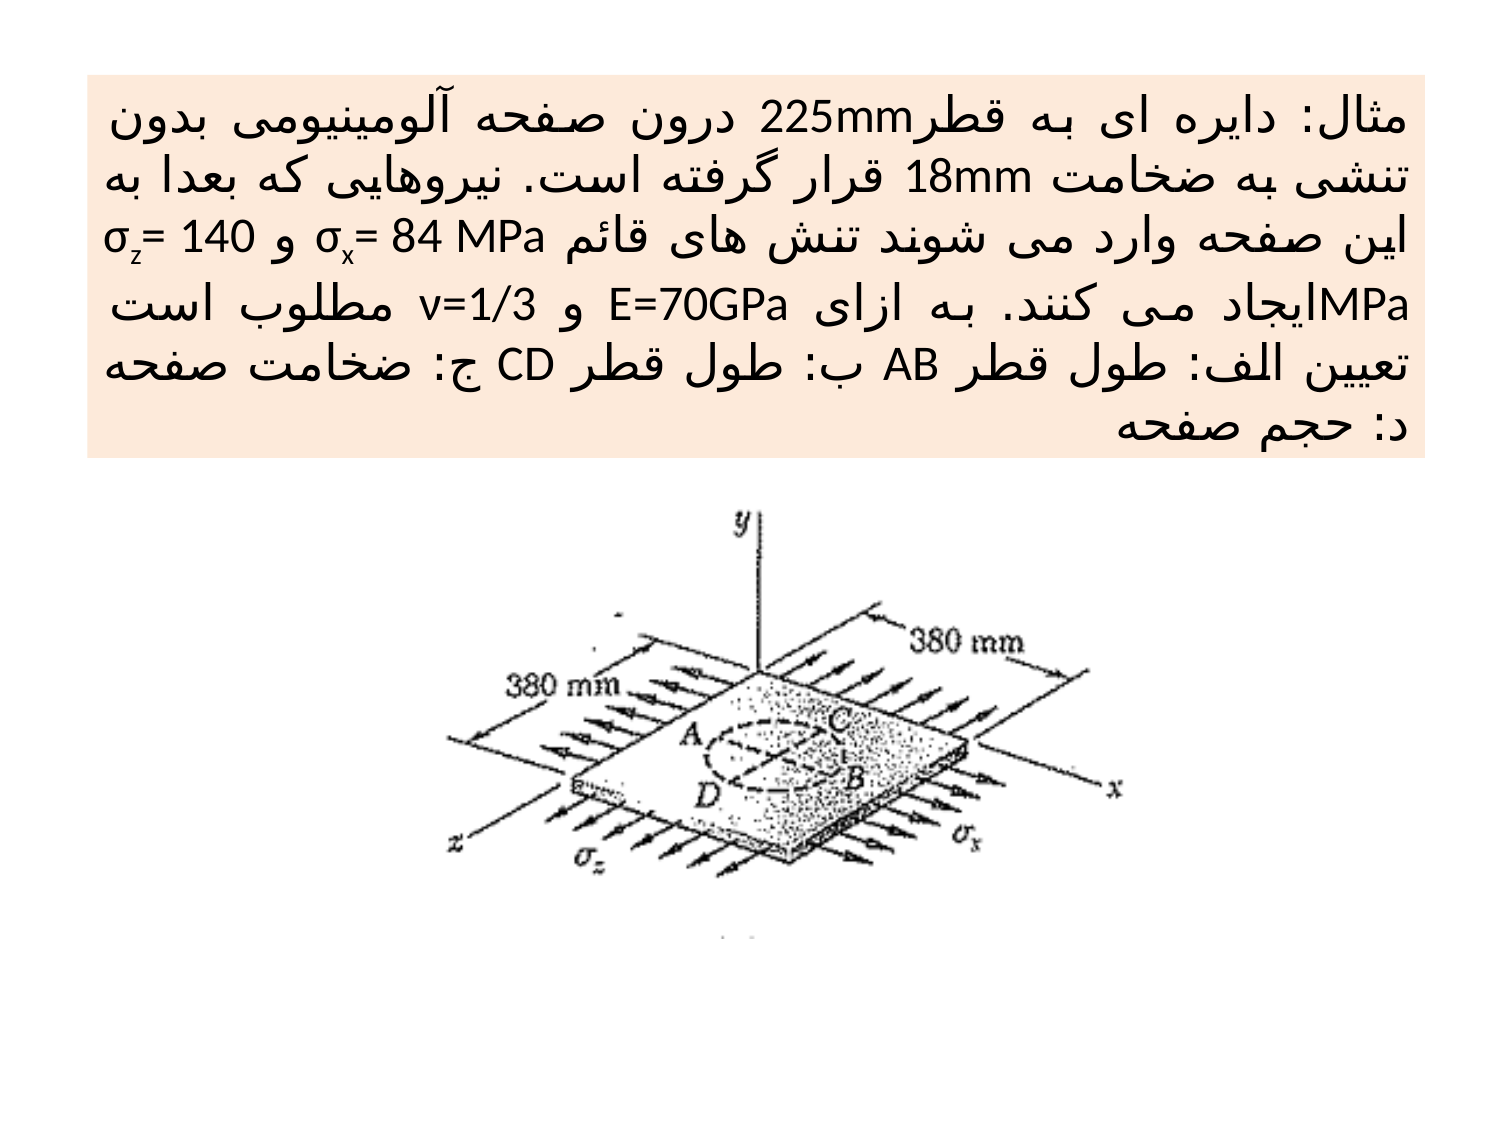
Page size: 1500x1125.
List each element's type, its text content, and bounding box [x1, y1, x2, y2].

picture [412, 487, 1135, 940]
text_box مثال: دایره ای به قطر225mm درون صفحه آلومینیومی بدون تنشی به ضخامت 18mm قرار گرفته است. نیروهایی که بعدا به این صفحه وارد می شوند تنش های قائم σx= 84 MPa و σz= 140 MPaایجاد می کنند. به ازای E=70GPa و ν=1/3 مطلوب است تعیین الف: طول قطر AB ب: طول قطر CD ج: ضخامت صفحه د: حجم صفحه [87, 74, 1425, 458]
